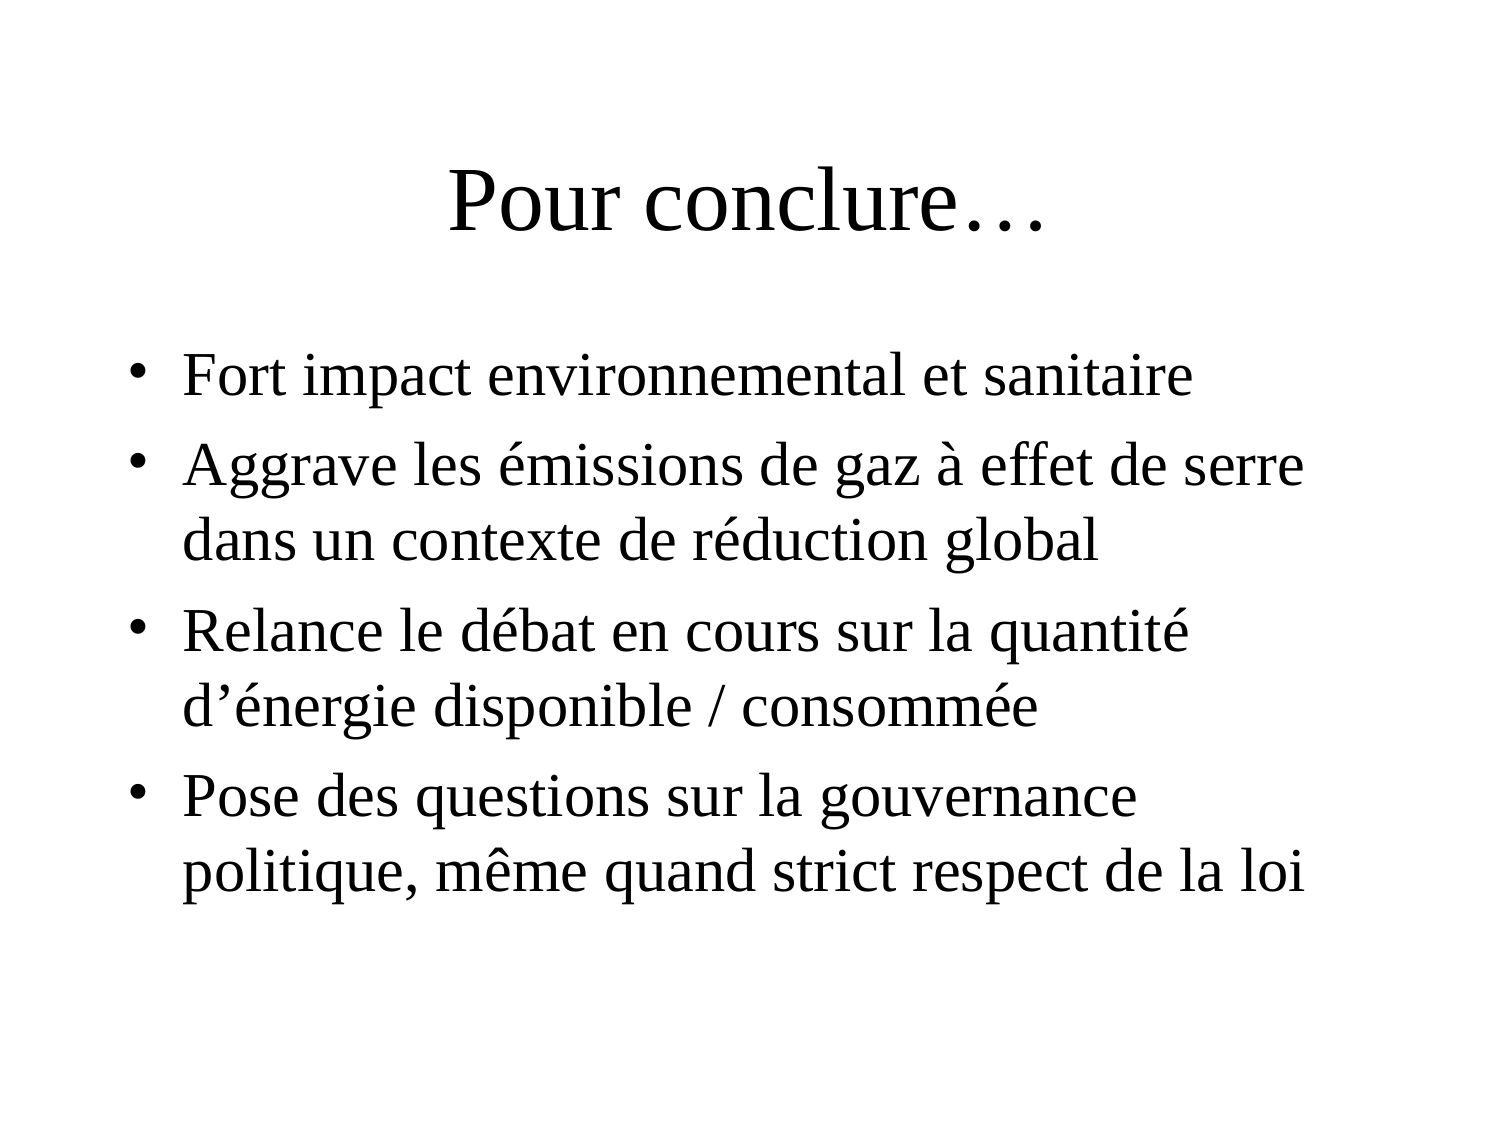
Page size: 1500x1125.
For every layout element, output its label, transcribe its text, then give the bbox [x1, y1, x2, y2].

title Pour conclure… [112, 99, 1388, 288]
list Fort impact environnemental et sanitaire Aggrave les émissions de gaz à effet de serre dans un contexte de réduction global Relance le débat en cours sur la quantité d’énergie disponible / consommée Pose des questions sur la gouvernance politique, même quand strict respect de la loi [112, 324, 1388, 1001]
